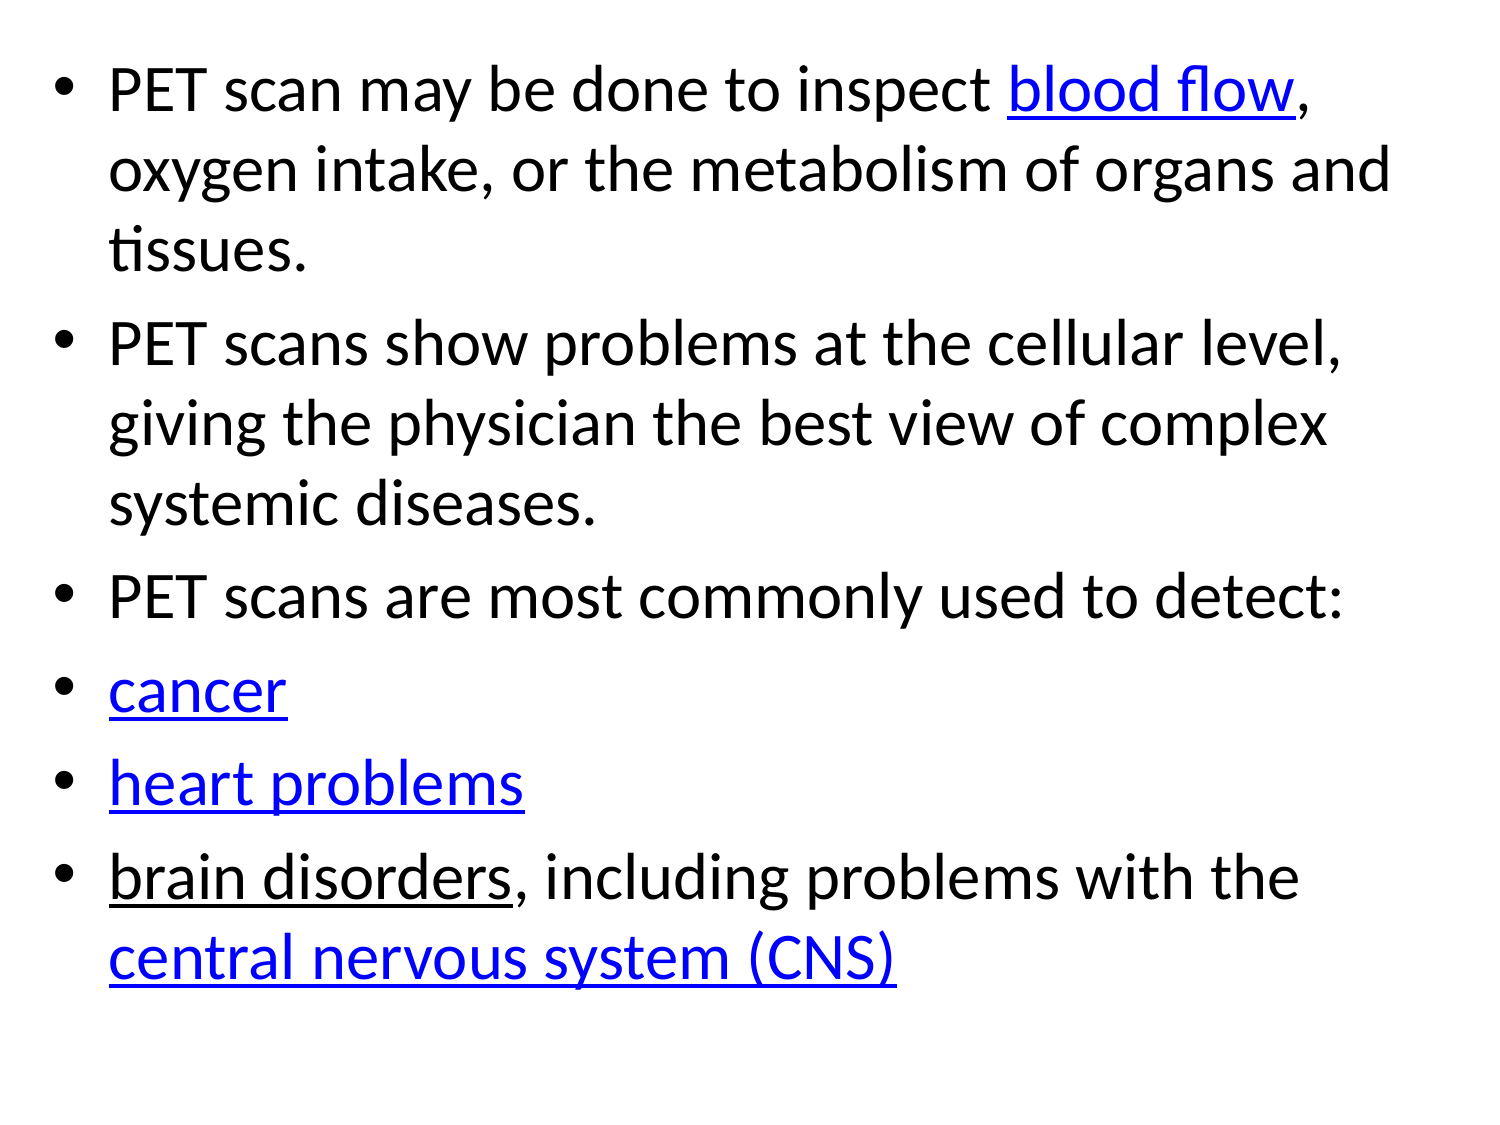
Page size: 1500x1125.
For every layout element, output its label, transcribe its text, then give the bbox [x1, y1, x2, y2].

list PET scan may be done to inspect blood flow, oxygen intake, or the metabolism of organs and tissues. PET scans show problems at the cellular level, giving the physician the best view of complex systemic diseases. PET scans are most commonly used to detect: cancer heart problems brain disorders, including problems with the central nervous system (CNS) [37, 37, 1463, 1088]
